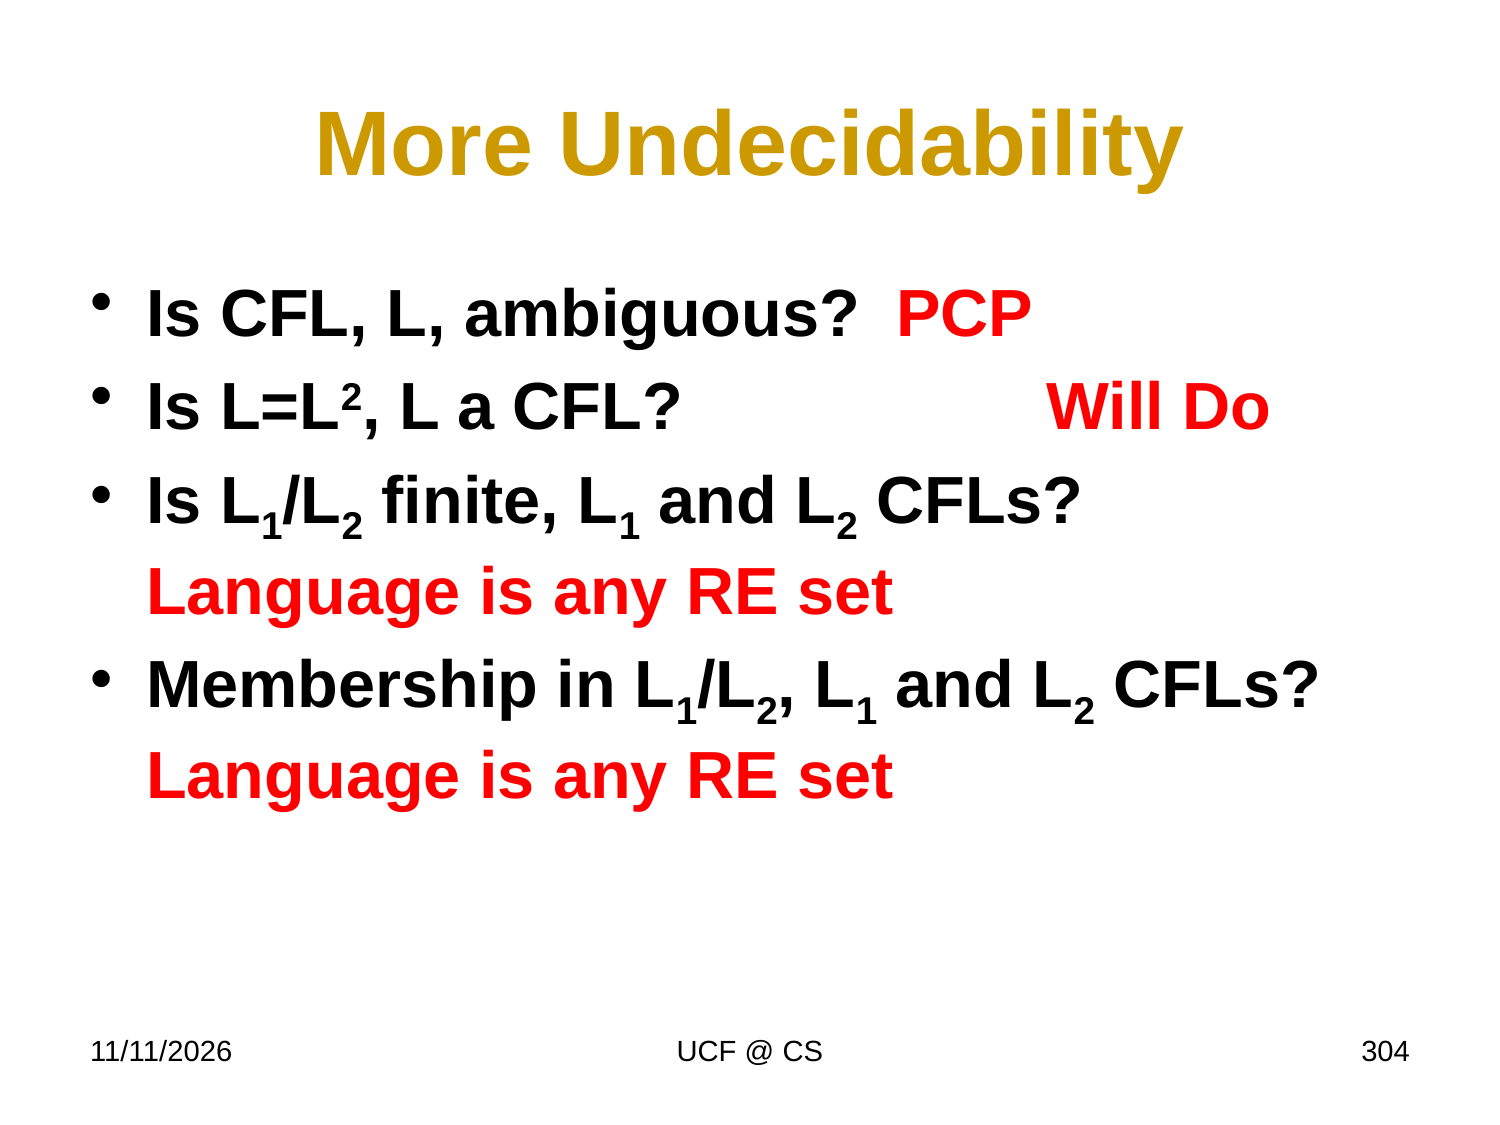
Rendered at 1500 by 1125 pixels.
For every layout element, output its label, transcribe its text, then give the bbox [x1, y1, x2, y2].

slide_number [74, 1024, 426, 1103]
title More Undecidability [75, 45, 1425, 233]
slide_number 304 [1074, 1024, 1426, 1103]
list Is CFL, L, ambiguous? PCP Is L=L2, L a CFL? Will Do Is L1/L2 finite, L1 and L2 CFLs? Language is any RE set Membership in L1/L2, L1 and L2 CFLs? Language is any RE set [75, 262, 1425, 1005]
footer UCF @ CS [512, 1024, 988, 1103]
